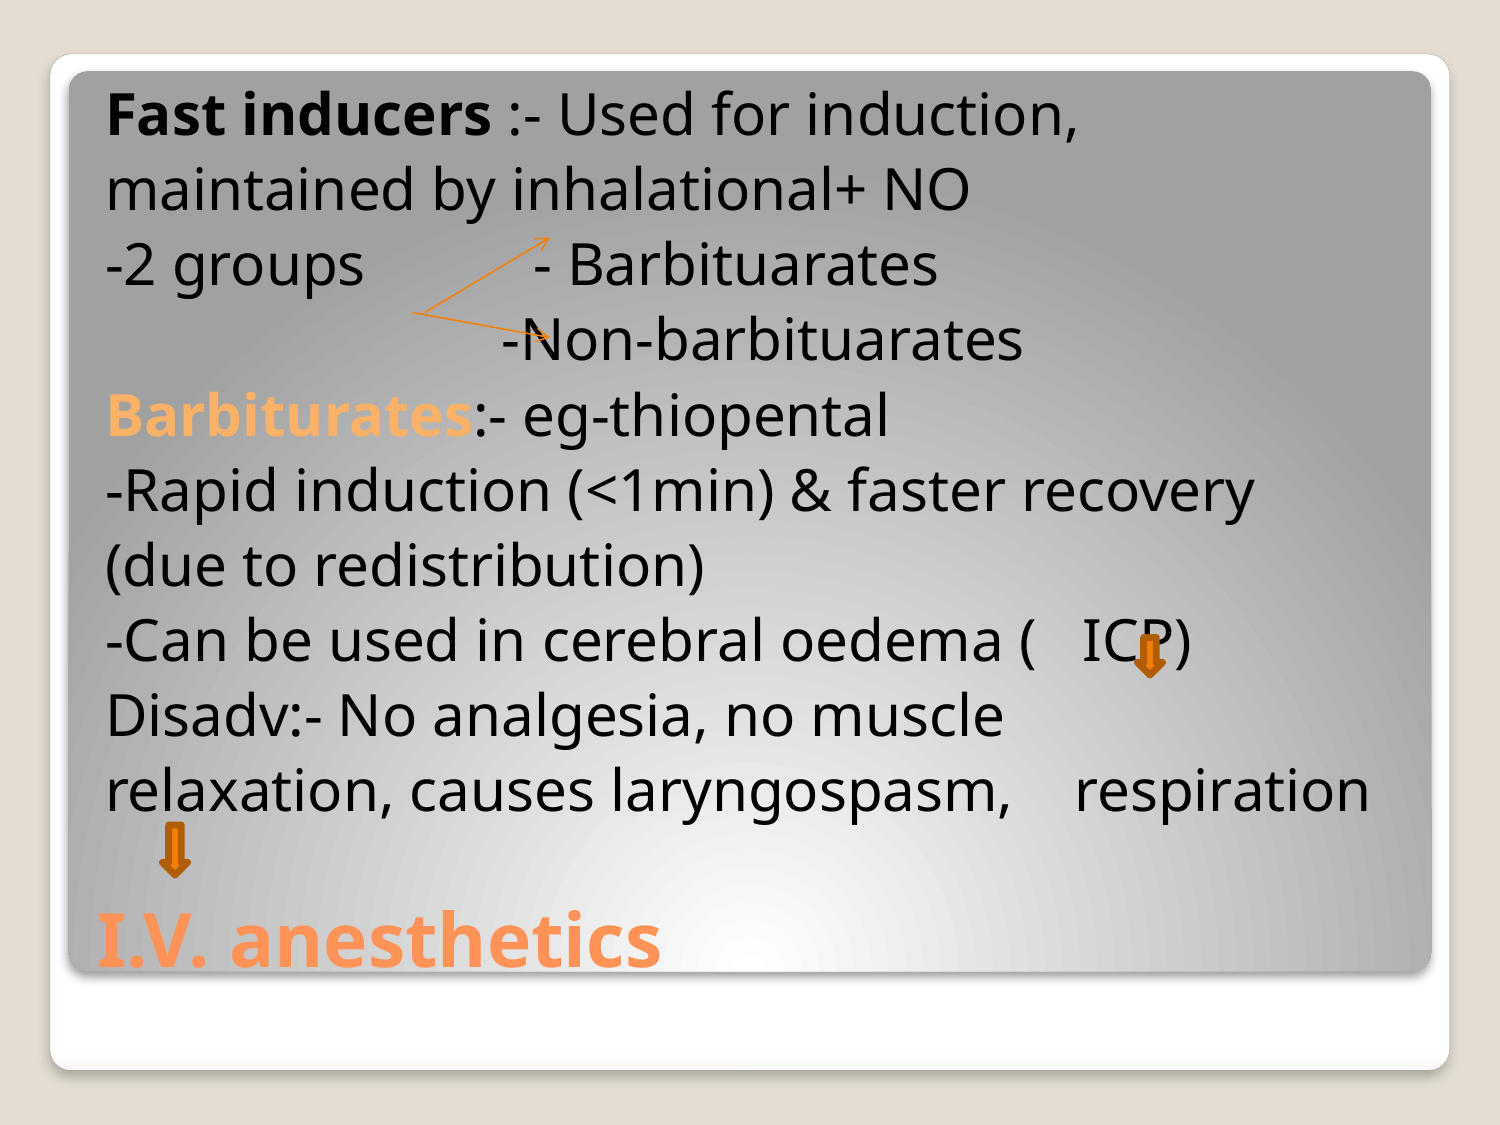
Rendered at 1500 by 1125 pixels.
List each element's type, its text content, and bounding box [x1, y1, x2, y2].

list Fast inducers :- Used for induction, maintained by inhalational+ NO -2 groups - Barbituarates -Non-barbituarates Barbiturates:- eg-thiopental -Rapid induction (<1min) & faster recovery (due to redistribution) -Can be used in cerebral oedema ( ICP) Disadv:- No analgesia, no muscle relaxation, causes laryngospasm, respiration [75, 62, 1425, 925]
text_box [1134, 634, 1166, 679]
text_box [424, 237, 551, 312]
title I.V. anesthetics [82, 925, 1425, 990]
text_box [159, 821, 191, 879]
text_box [412, 312, 551, 338]
